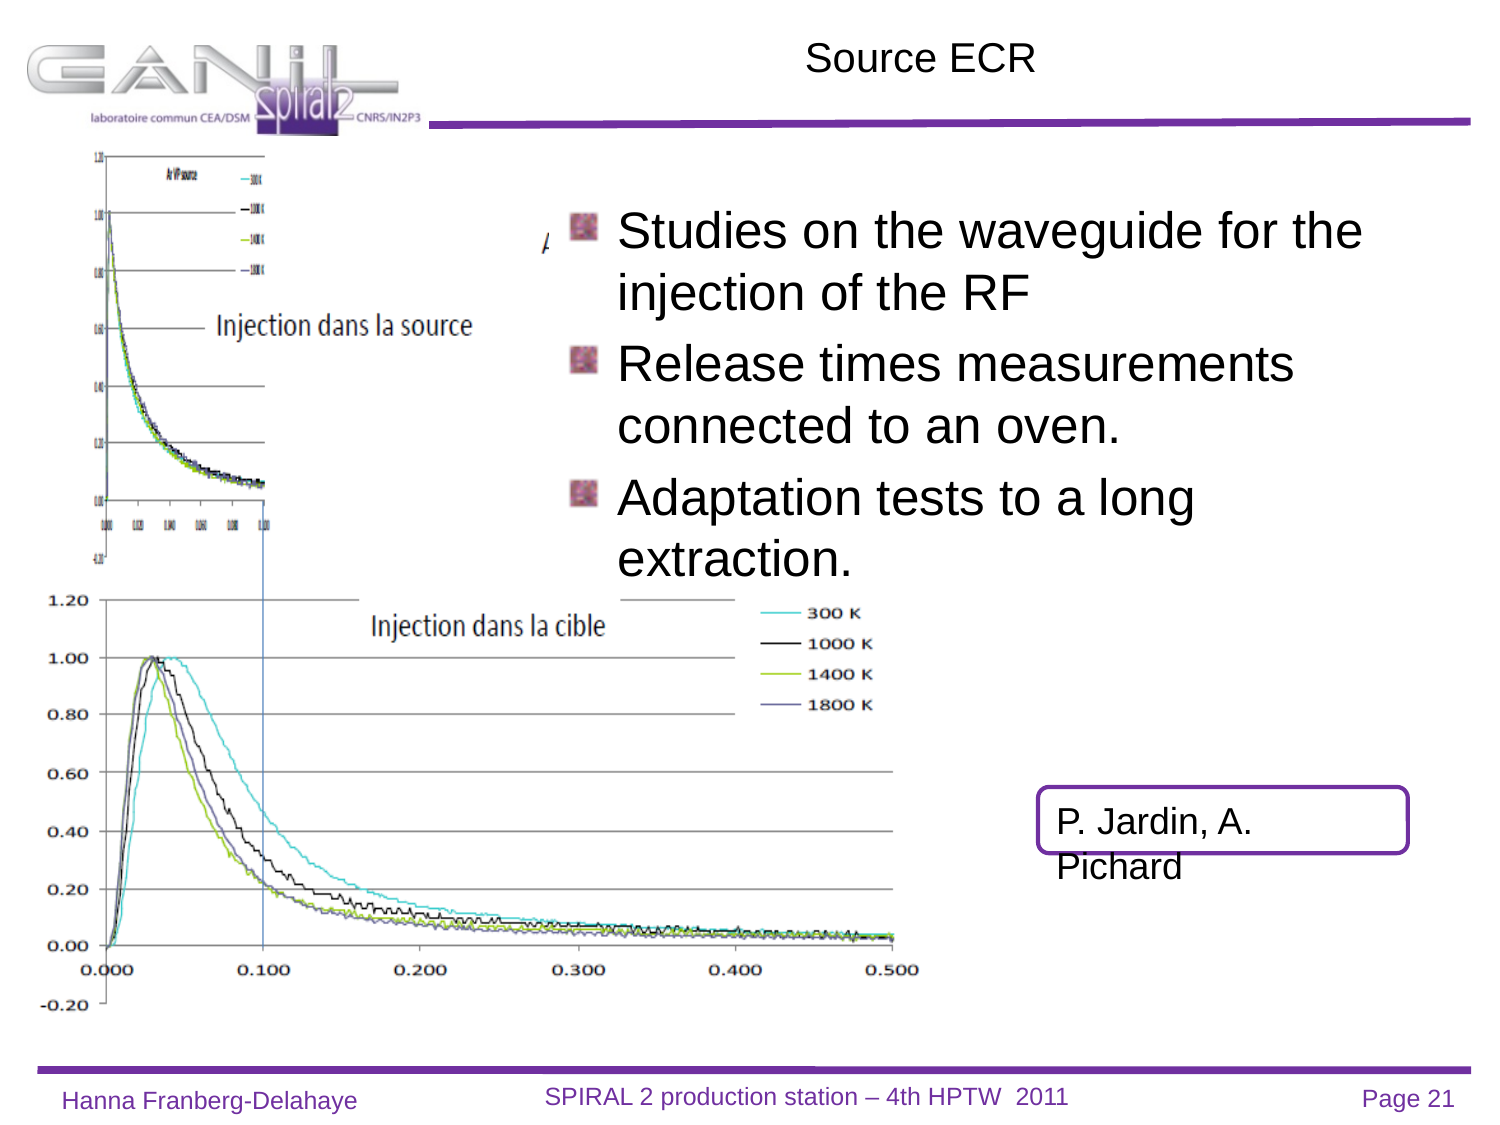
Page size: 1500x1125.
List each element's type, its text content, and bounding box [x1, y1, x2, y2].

picture [0, 148, 940, 1059]
list Studies on the waveguide for the injection of the RF Release times measurements connected to an oven. Adaptation tests to a long extraction. [943, 189, 1426, 599]
text_box P. Jardin, A. Pichard [1035, 784, 1410, 856]
picture [27, 45, 429, 136]
title Source ECR [412, 0, 1431, 112]
